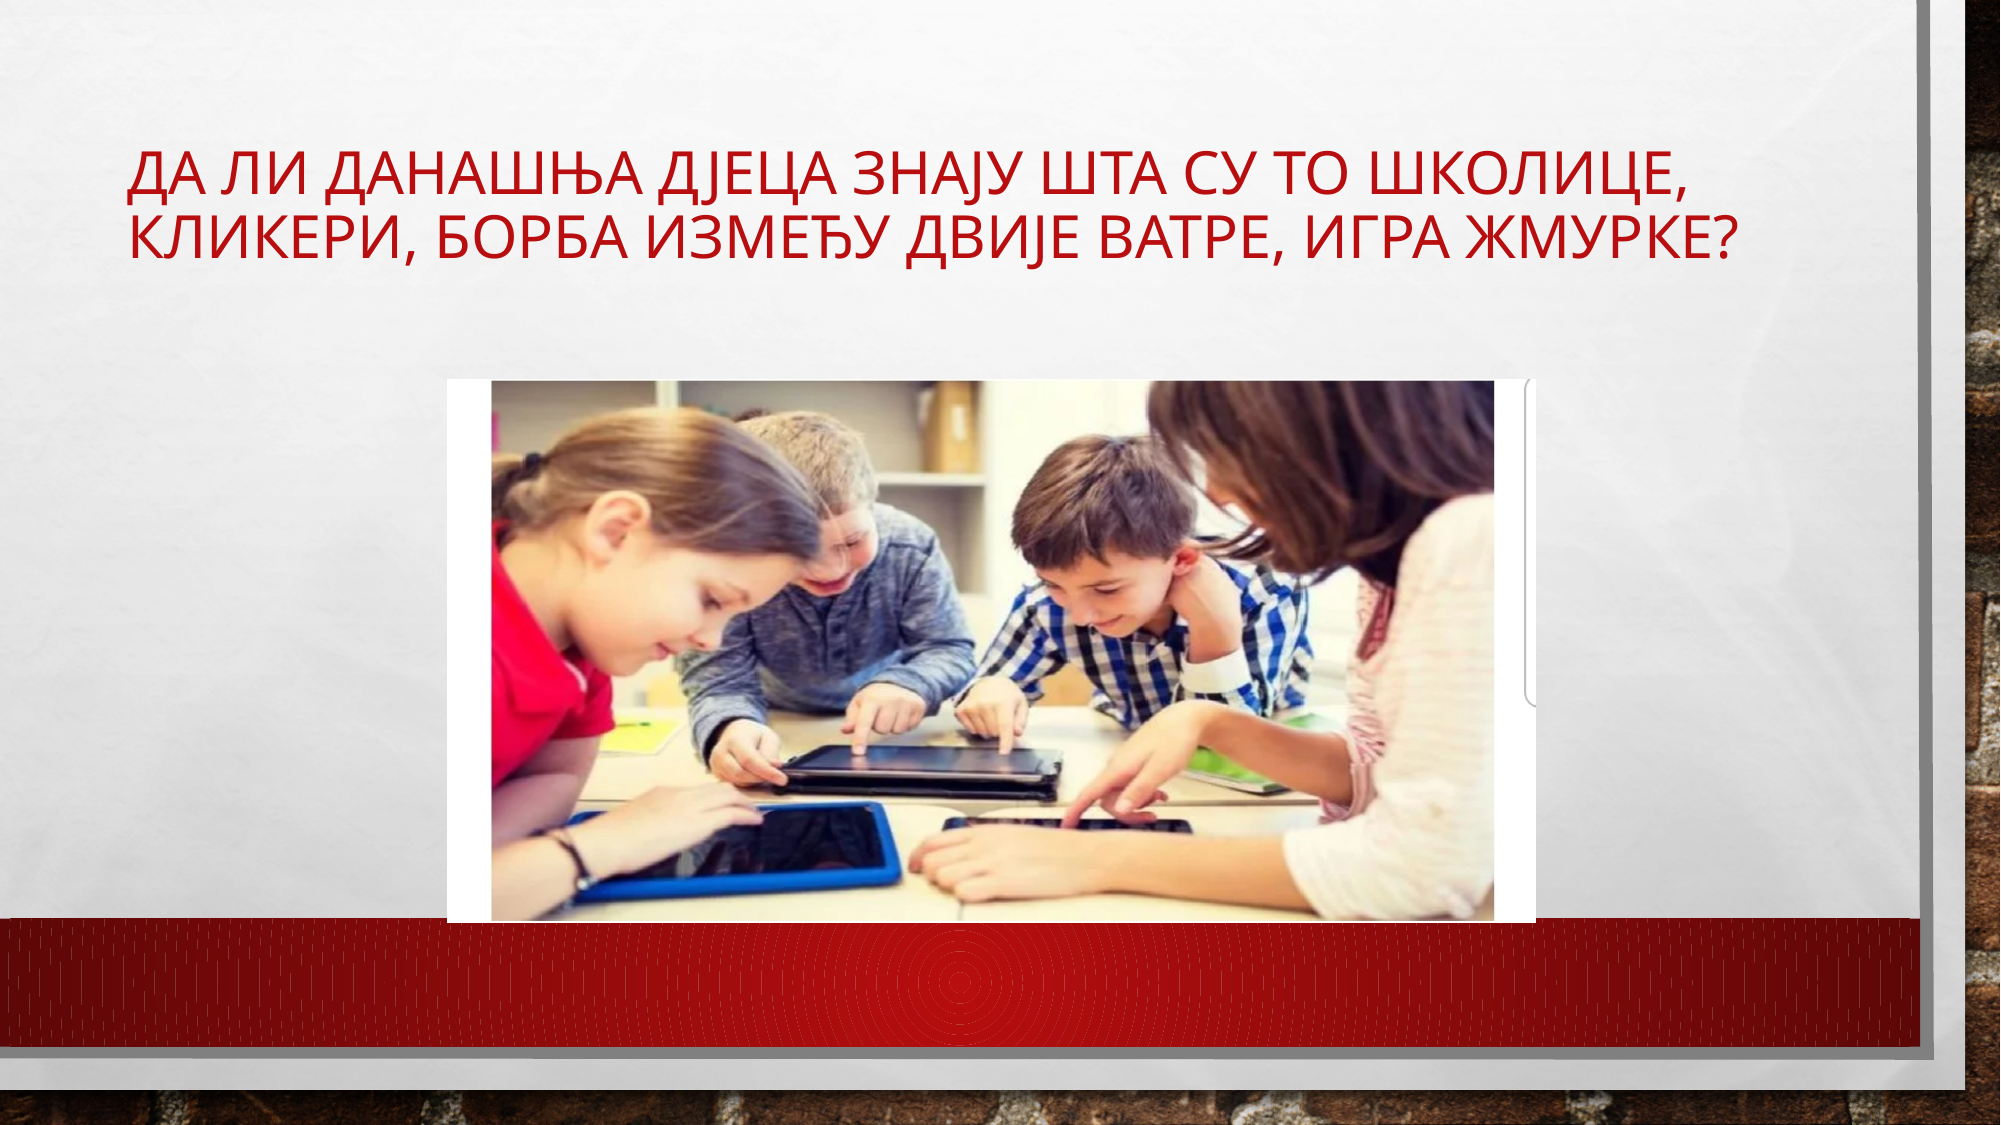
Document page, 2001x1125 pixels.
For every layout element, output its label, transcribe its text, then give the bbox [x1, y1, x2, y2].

picture [0, 0, 2000, 1125]
title Да ли данашња дјеца знају шта су то школице, кликери, Борба између двије ватре, игра жмурке? [112, 112, 1818, 302]
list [446, 379, 1536, 924]
